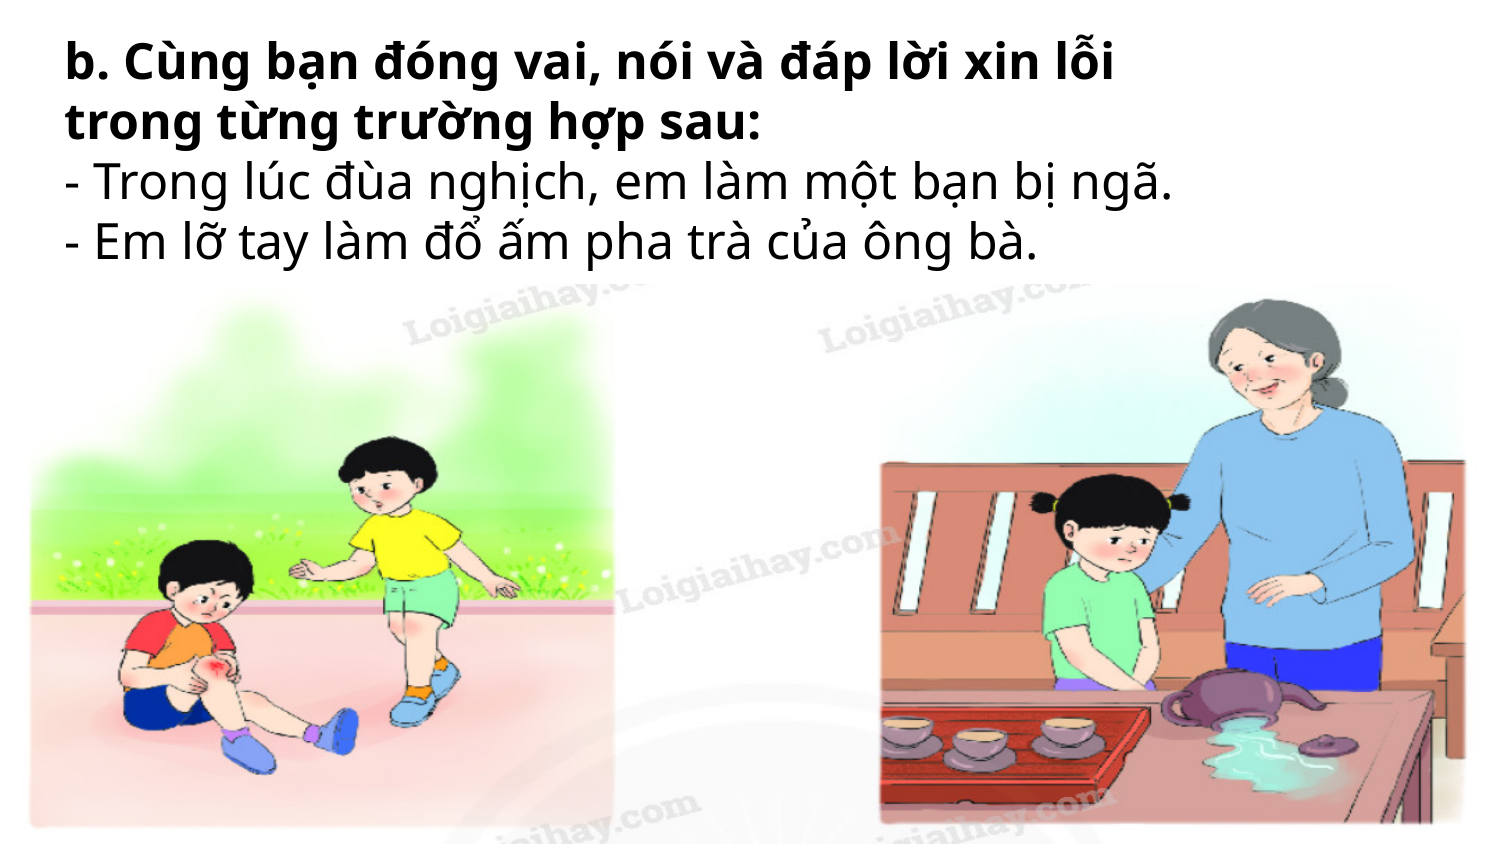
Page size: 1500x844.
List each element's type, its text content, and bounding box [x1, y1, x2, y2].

text_box b. Cùng bạn đóng vai, nói và đáp lời xin lỗi trong từng trường hợp sau: - Trong lúc đùa nghịch, em làm một bạn bị ngã. - Em lỡ tay làm đổ ấm pha trà của ông bà. [49, 21, 1263, 277]
picture [0, 284, 1500, 844]
